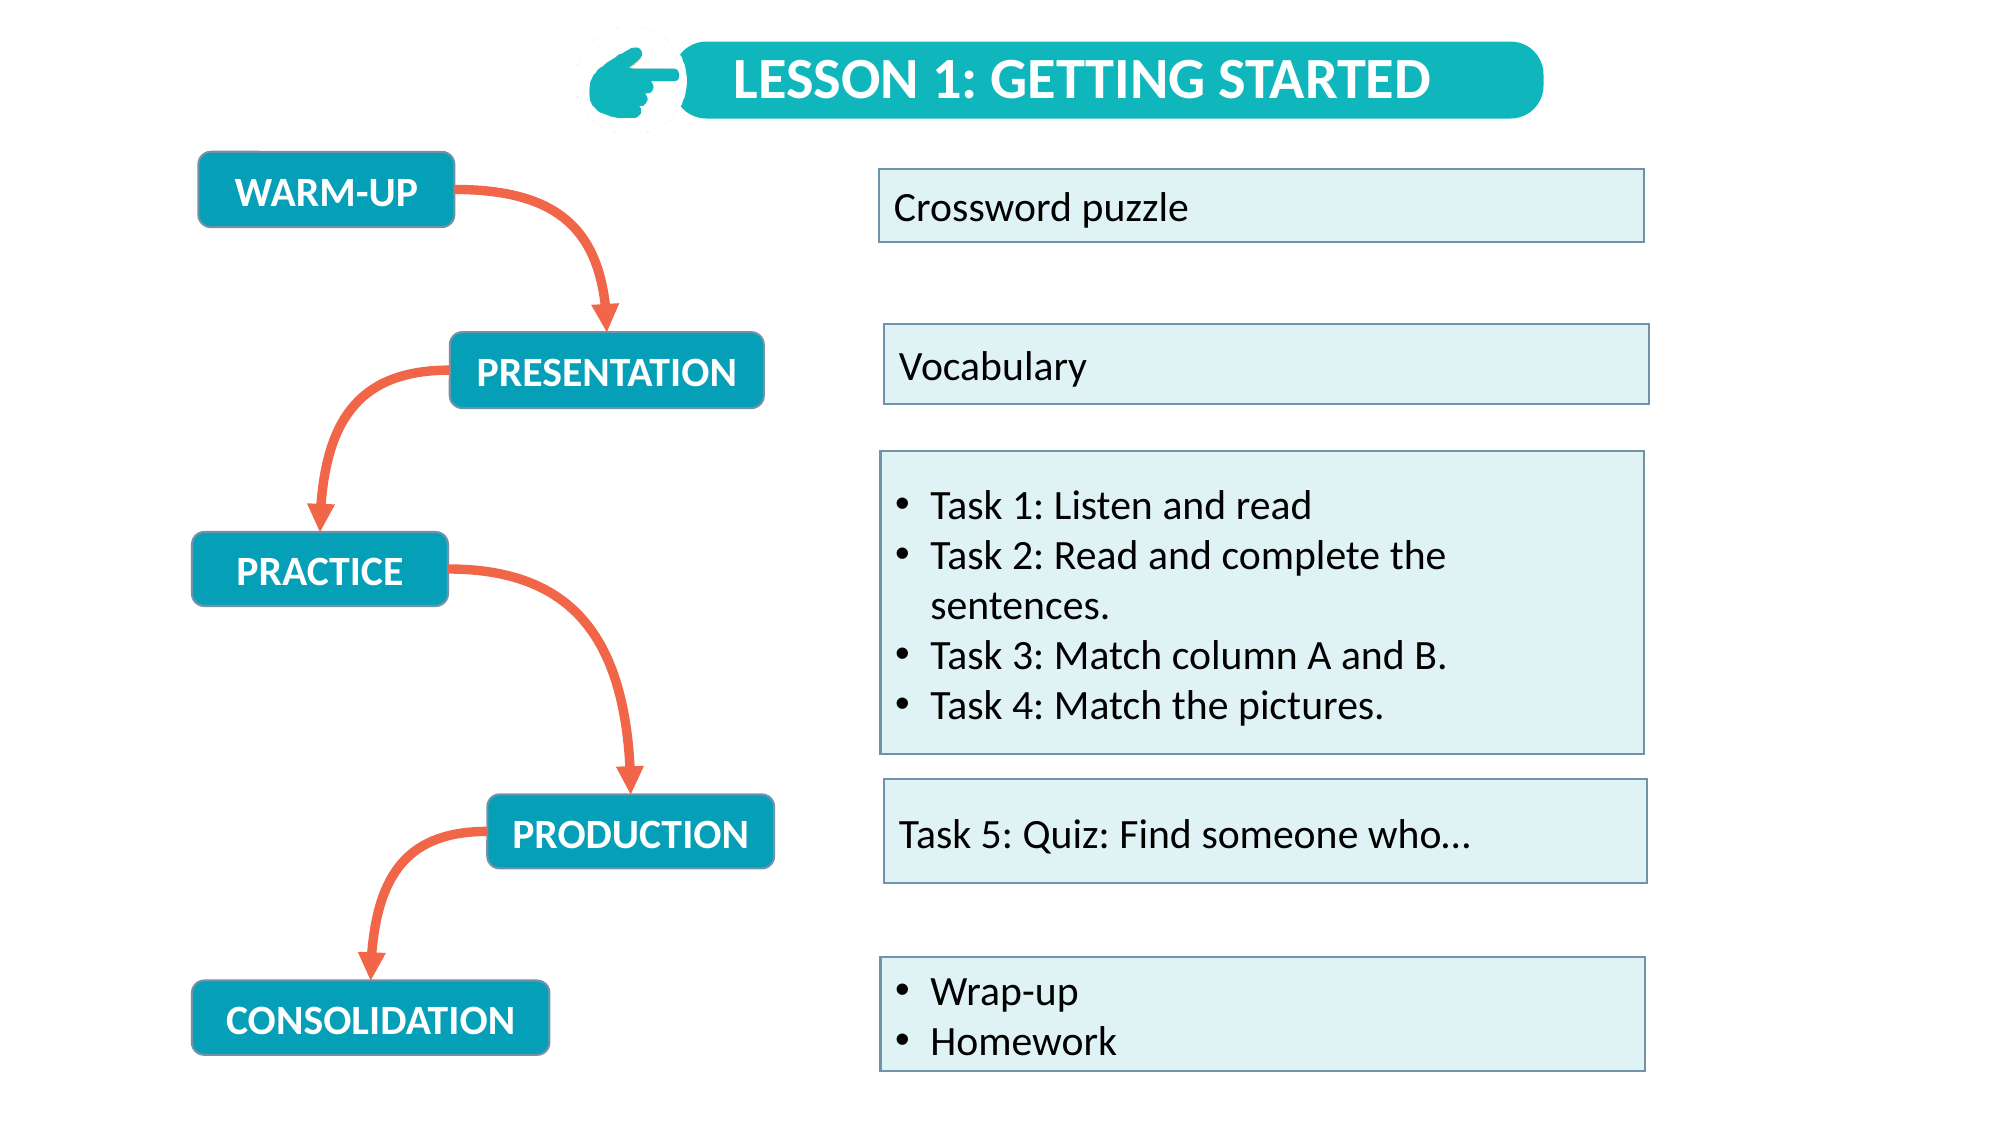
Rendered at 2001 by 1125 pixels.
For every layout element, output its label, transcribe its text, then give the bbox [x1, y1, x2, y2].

text_box PRODUCTION [486, 793, 776, 870]
text_box Task 5: Quiz: Find someone who… [883, 778, 1648, 884]
text_box PRESENTATION [448, 331, 765, 410]
text_box CONSOLIDATION [190, 979, 551, 1056]
text_box [739, 766, 937, 871]
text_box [454, 189, 607, 333]
text_box [693, 40, 1521, 120]
text_box Task 1: Listen and read Task 2: Read and complete the sentences. Task 3: Match column A and B. Task 4: Match the pictures. [879, 450, 1645, 755]
text_box LESSON 1: GETTING STARTED [719, 33, 1534, 118]
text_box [569, 22, 693, 139]
text_box WARM-UP [197, 150, 456, 229]
text_box Vocabulary [883, 323, 1650, 405]
text_box Crossword puzzle [878, 168, 1645, 243]
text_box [370, 831, 488, 981]
text_box [1534, 49, 1545, 111]
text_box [447, 568, 631, 795]
text_box PRACTICE [190, 530, 450, 608]
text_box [319, 370, 450, 532]
text_box Wrap-up Homework [879, 956, 1646, 1072]
